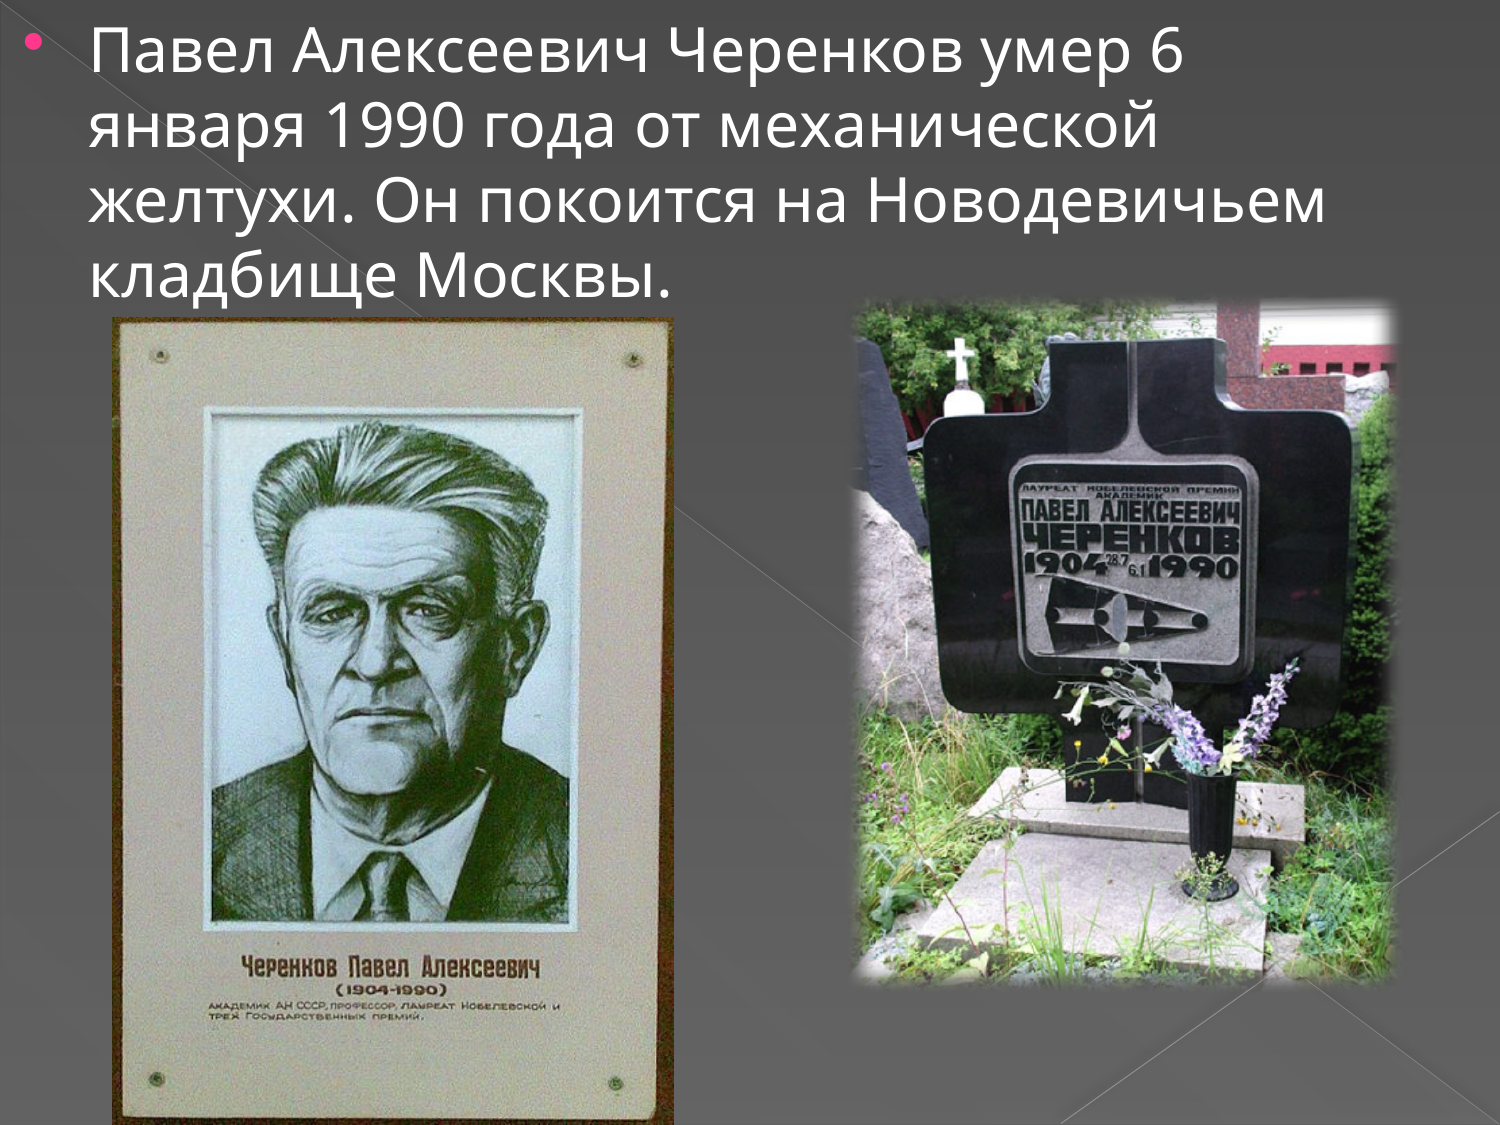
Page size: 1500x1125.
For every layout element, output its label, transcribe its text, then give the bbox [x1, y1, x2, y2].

list Павел Алексеевич Черенков умер 6 января 1990 года от механической желтухи. Он покоится на Новодевичьем кладбище Москвы. [0, 2, 1350, 753]
picture [111, 316, 674, 1125]
picture [844, 290, 1405, 993]
